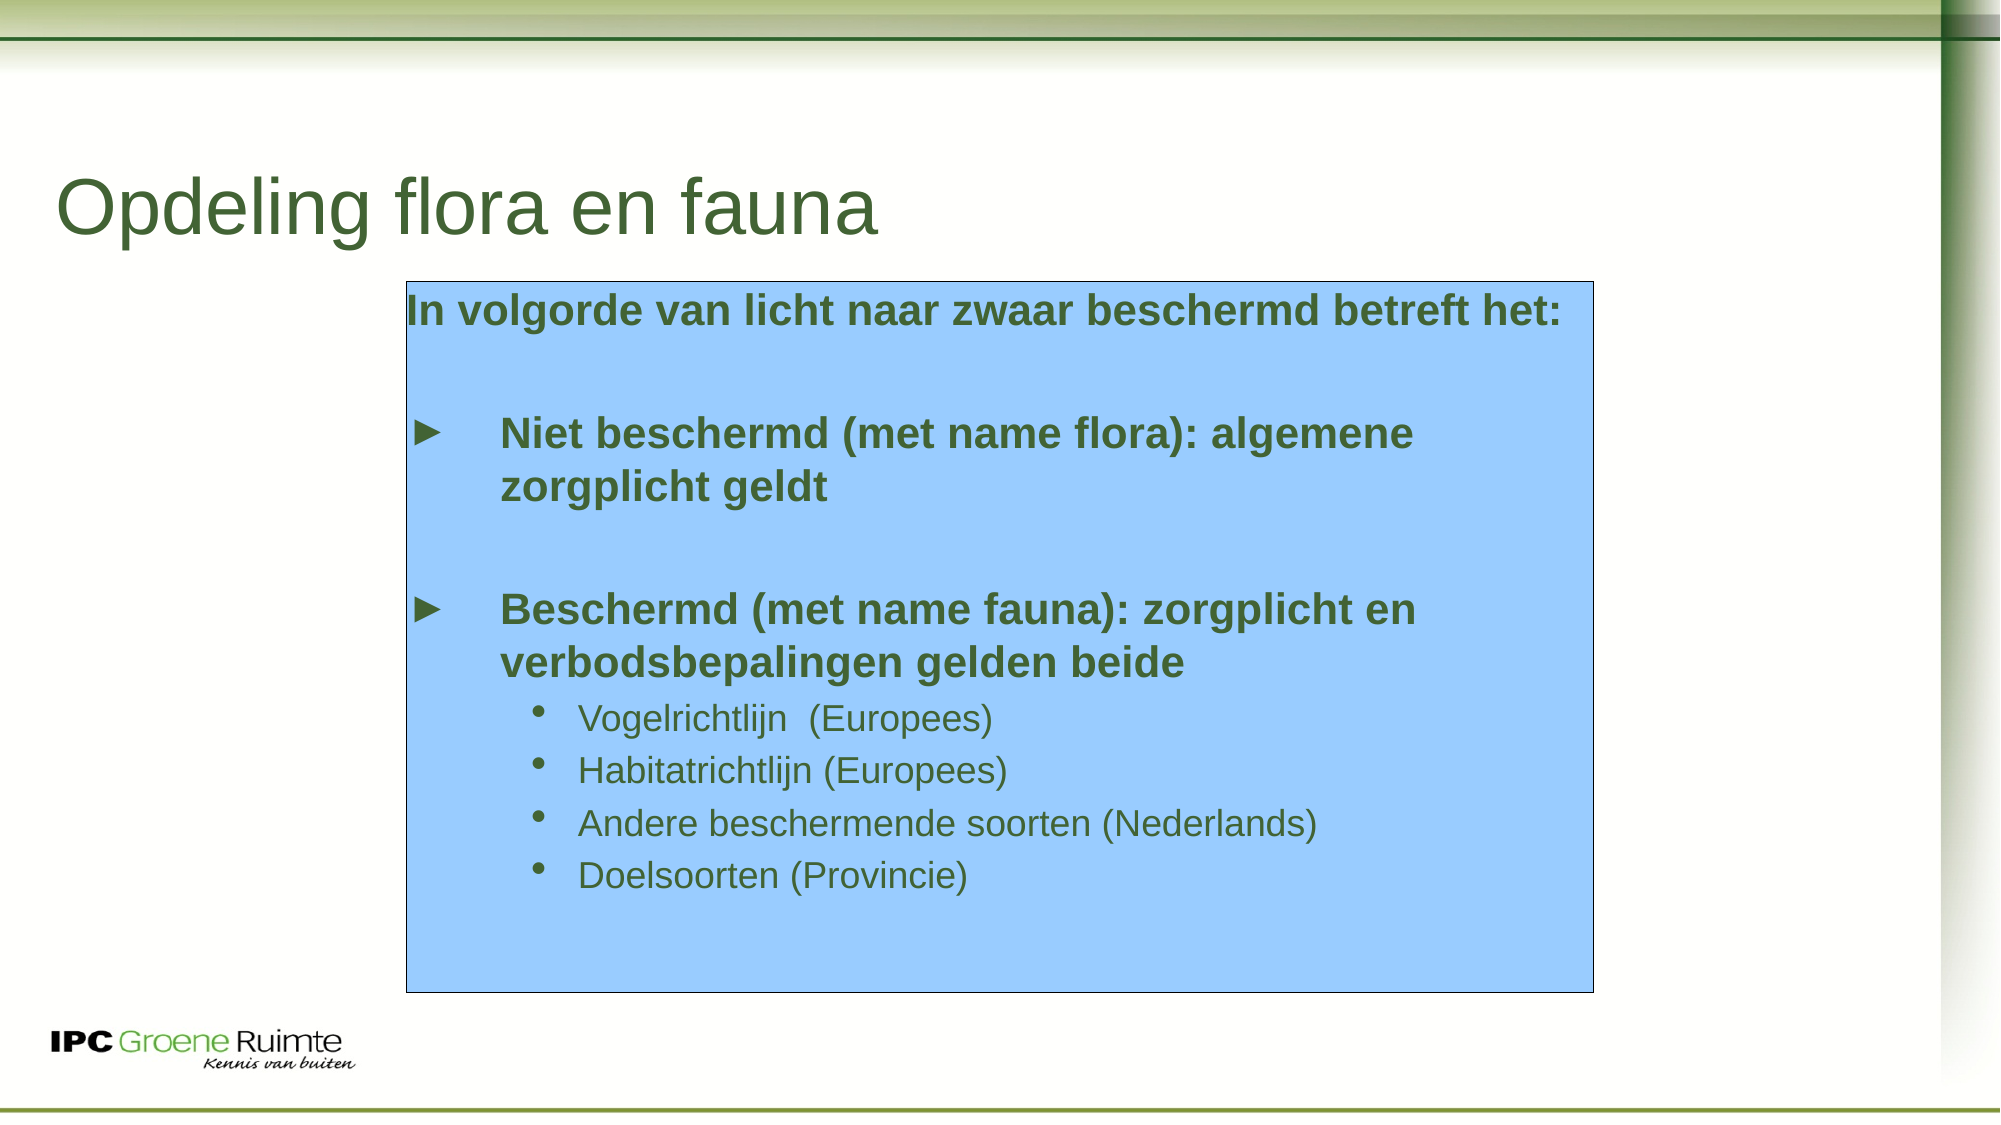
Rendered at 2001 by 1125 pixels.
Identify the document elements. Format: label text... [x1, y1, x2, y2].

picture [0, 0, 2000, 1125]
title Opdeling flora en fauna [41, 124, 1876, 282]
list In volgorde van licht naar zwaar beschermd betreft het: Niet beschermd (met name flora): algemene zorgplicht geldt Beschermd (met name fauna): zorgplicht en verbodsbepalingen gelden beide Vogelrichtlijn (Europees) Habitatrichtlijn (Europees) Andere beschermende soorten (Nederlands) Doelsoorten (Provincie) [406, 281, 1594, 993]
